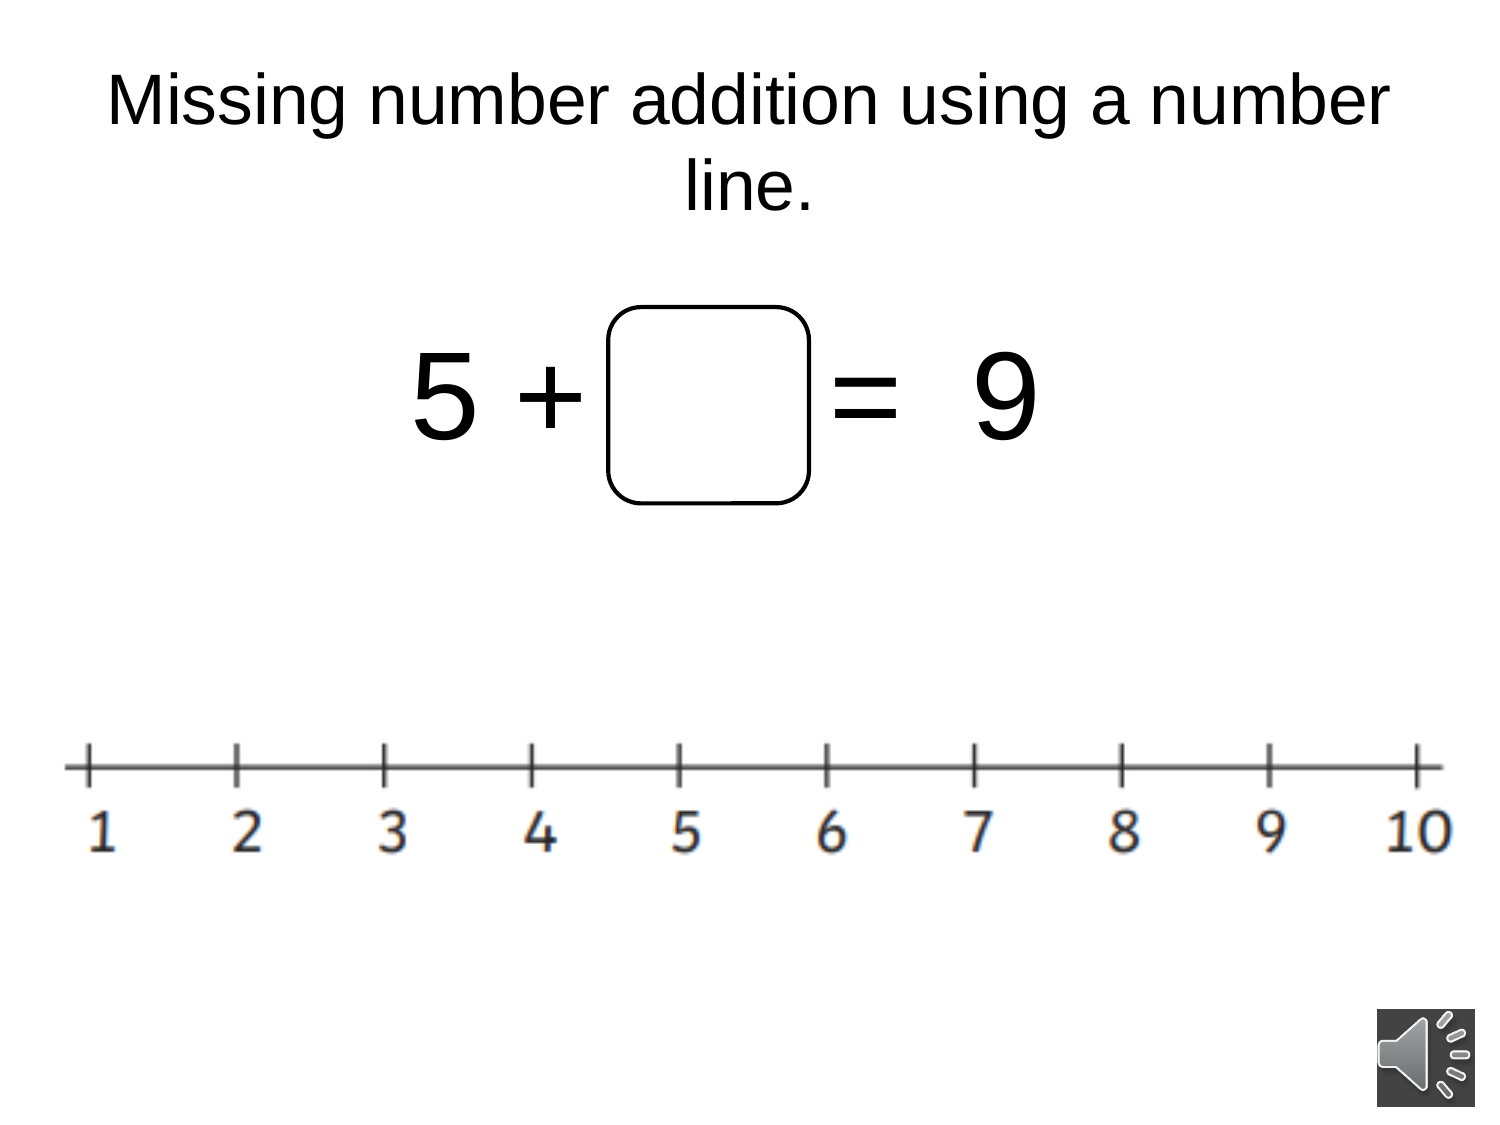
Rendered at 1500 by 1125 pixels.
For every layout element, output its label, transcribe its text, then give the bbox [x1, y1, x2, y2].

picture [1376, 1007, 1477, 1108]
title Missing number addition using a number line. [75, 45, 1425, 233]
text_box 5 + = 9 [791, 307, 1117, 472]
text_box [606, 304, 812, 506]
picture [33, 692, 1477, 882]
text_box 5 + = 9 [395, 307, 626, 472]
